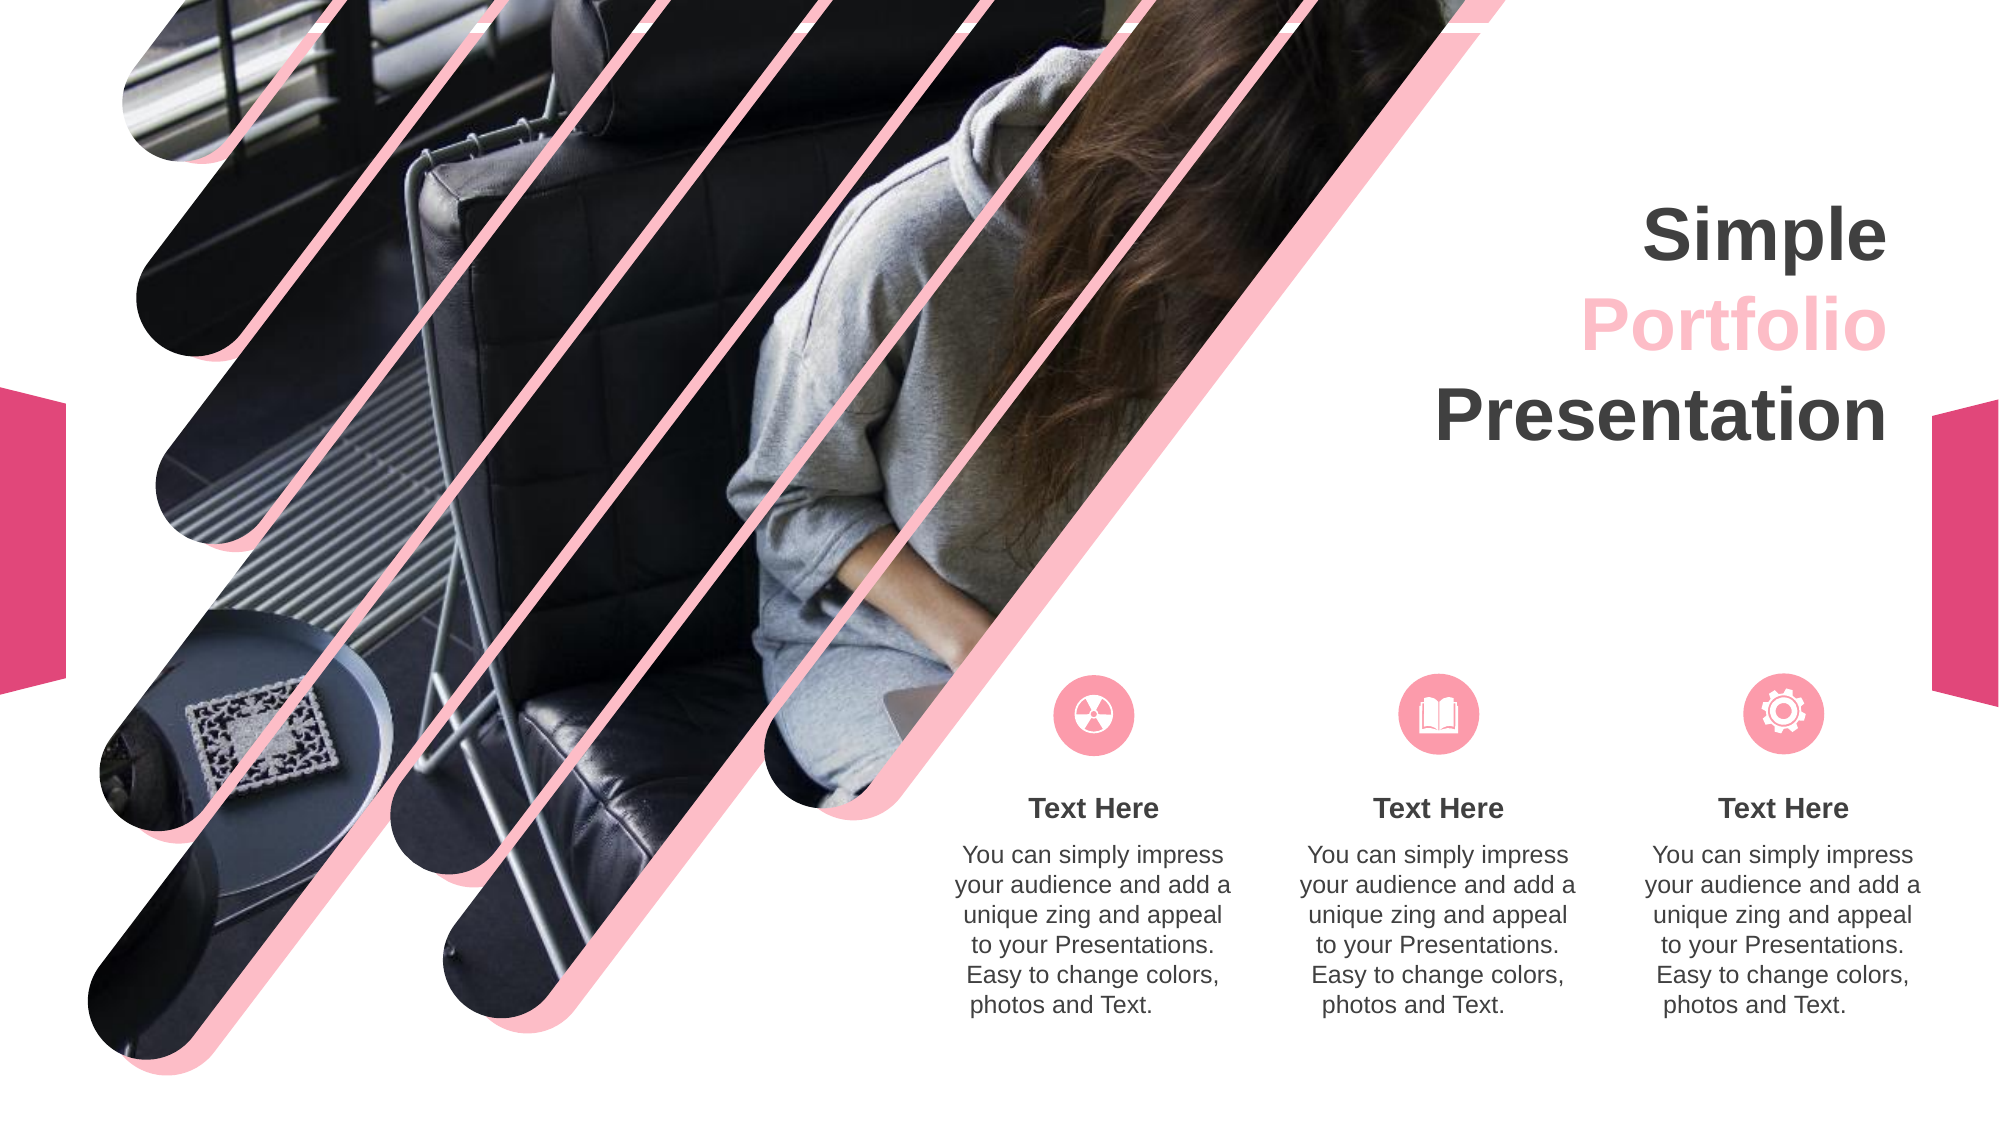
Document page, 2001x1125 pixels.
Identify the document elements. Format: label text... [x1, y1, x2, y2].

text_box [1466, 781, 1595, 1029]
text_box Simple Portfolio Presentation [1466, 157, 1904, 483]
text_box [1466, 682, 1481, 746]
text_box [1931, 398, 2000, 709]
text_box [52, 27, 1948, 1113]
picture [87, 0, 1466, 1060]
text_box [1760, 687, 1808, 735]
text_box [0, 386, 67, 696]
text_box [1742, 672, 1826, 756]
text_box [1628, 781, 1940, 1029]
